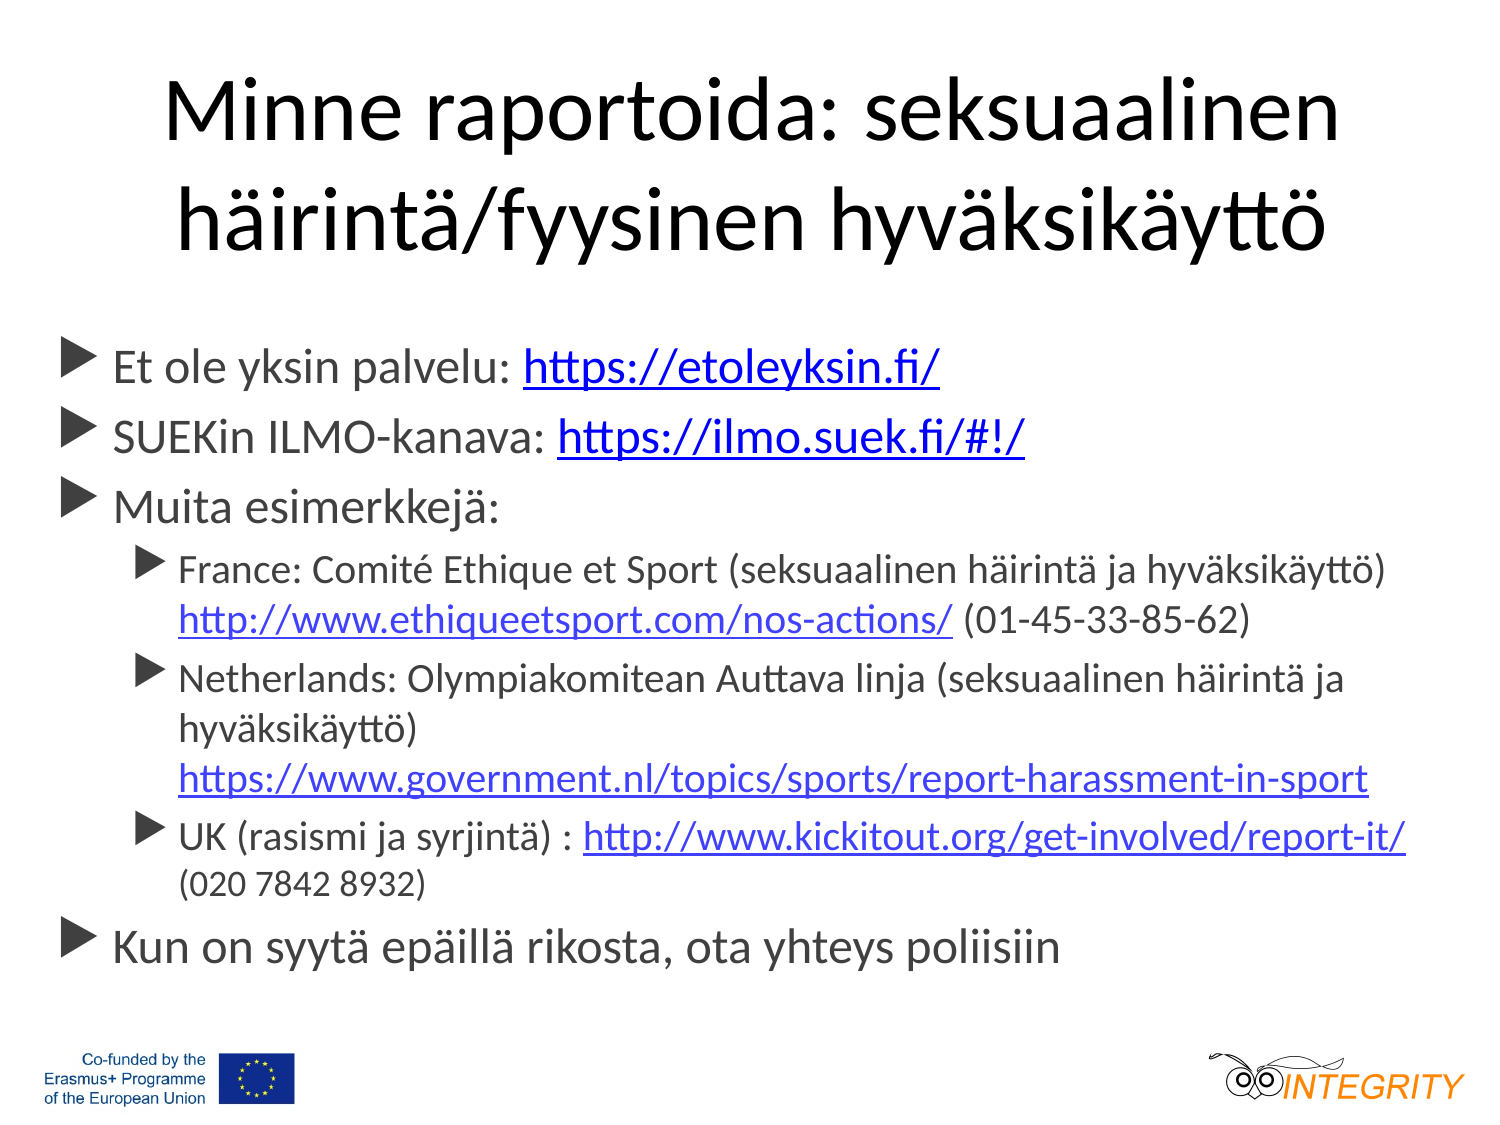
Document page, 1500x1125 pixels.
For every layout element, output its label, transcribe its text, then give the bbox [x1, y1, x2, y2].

picture [1207, 1048, 1471, 1106]
title Minne raportoida: seksuaalinen häirintä/fyysinen hyväksikäyttö [123, 78, 1382, 241]
list Et ole yksin palvelu: https://etoleyksin.fi/ SUEKin ILMO-kanava: https://ilmo.suek.fi/#!/ Muita esimerkkejä: France: Comité Ethique et Sport (seksuaalinen häirintä ja hyväksikäyttö) http://www.ethiqueetsport.com/nos-actions/ (01-45-33-85-62) Netherlands: Olympiakomitean Auttava linja (seksuaalinen häirintä ja hyväksikäyttö) https://www.government.nl/topics/sports/report-harassment-in-sport UK (rasismi ja syrjintä) : http://www.kickitout.org/get-involved/report-it/ (020 7842 8932) Kun on syytä epäillä rikosta, ota yhteys poliisiin [41, 326, 1459, 1005]
picture [29, 1038, 307, 1118]
